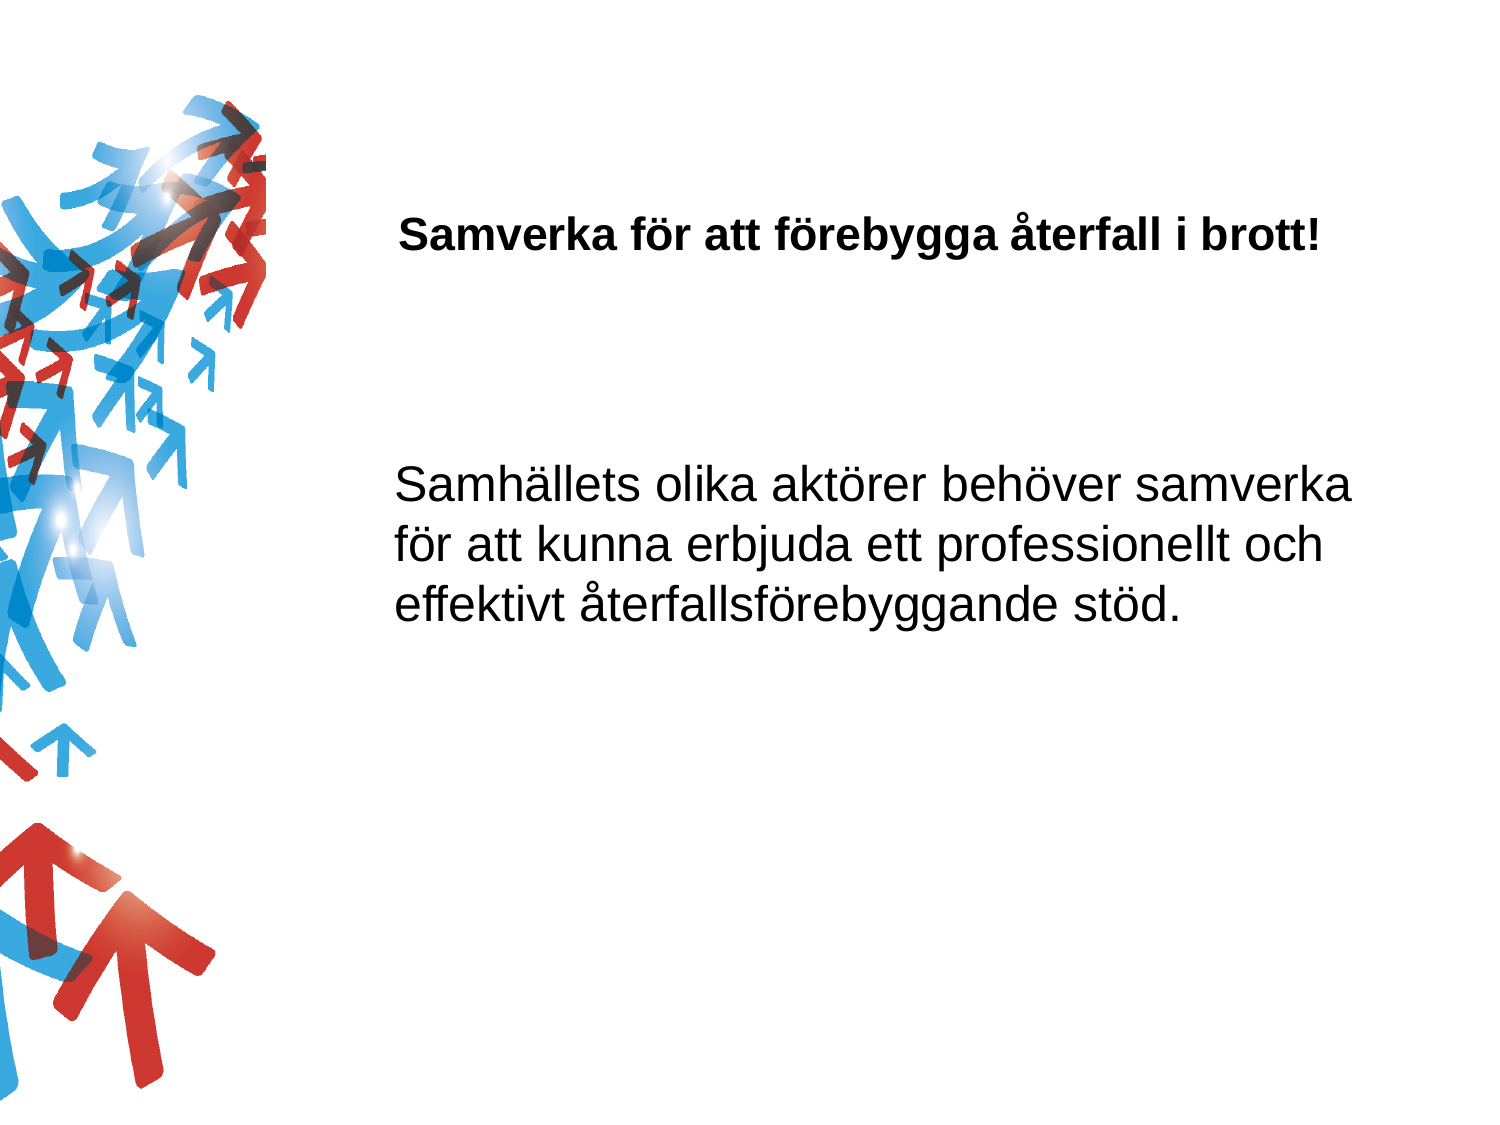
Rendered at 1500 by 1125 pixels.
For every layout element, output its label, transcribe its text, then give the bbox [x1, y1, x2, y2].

list Samhällets olika aktörer behöver samverka för att kunna erbjuda ett professionellt och effektivt återfallsförebyggande stöd. [379, 444, 1436, 1111]
title Samverka för att förebygga återfall i brott! [383, 137, 1500, 325]
picture [0, 0, 266, 1125]
